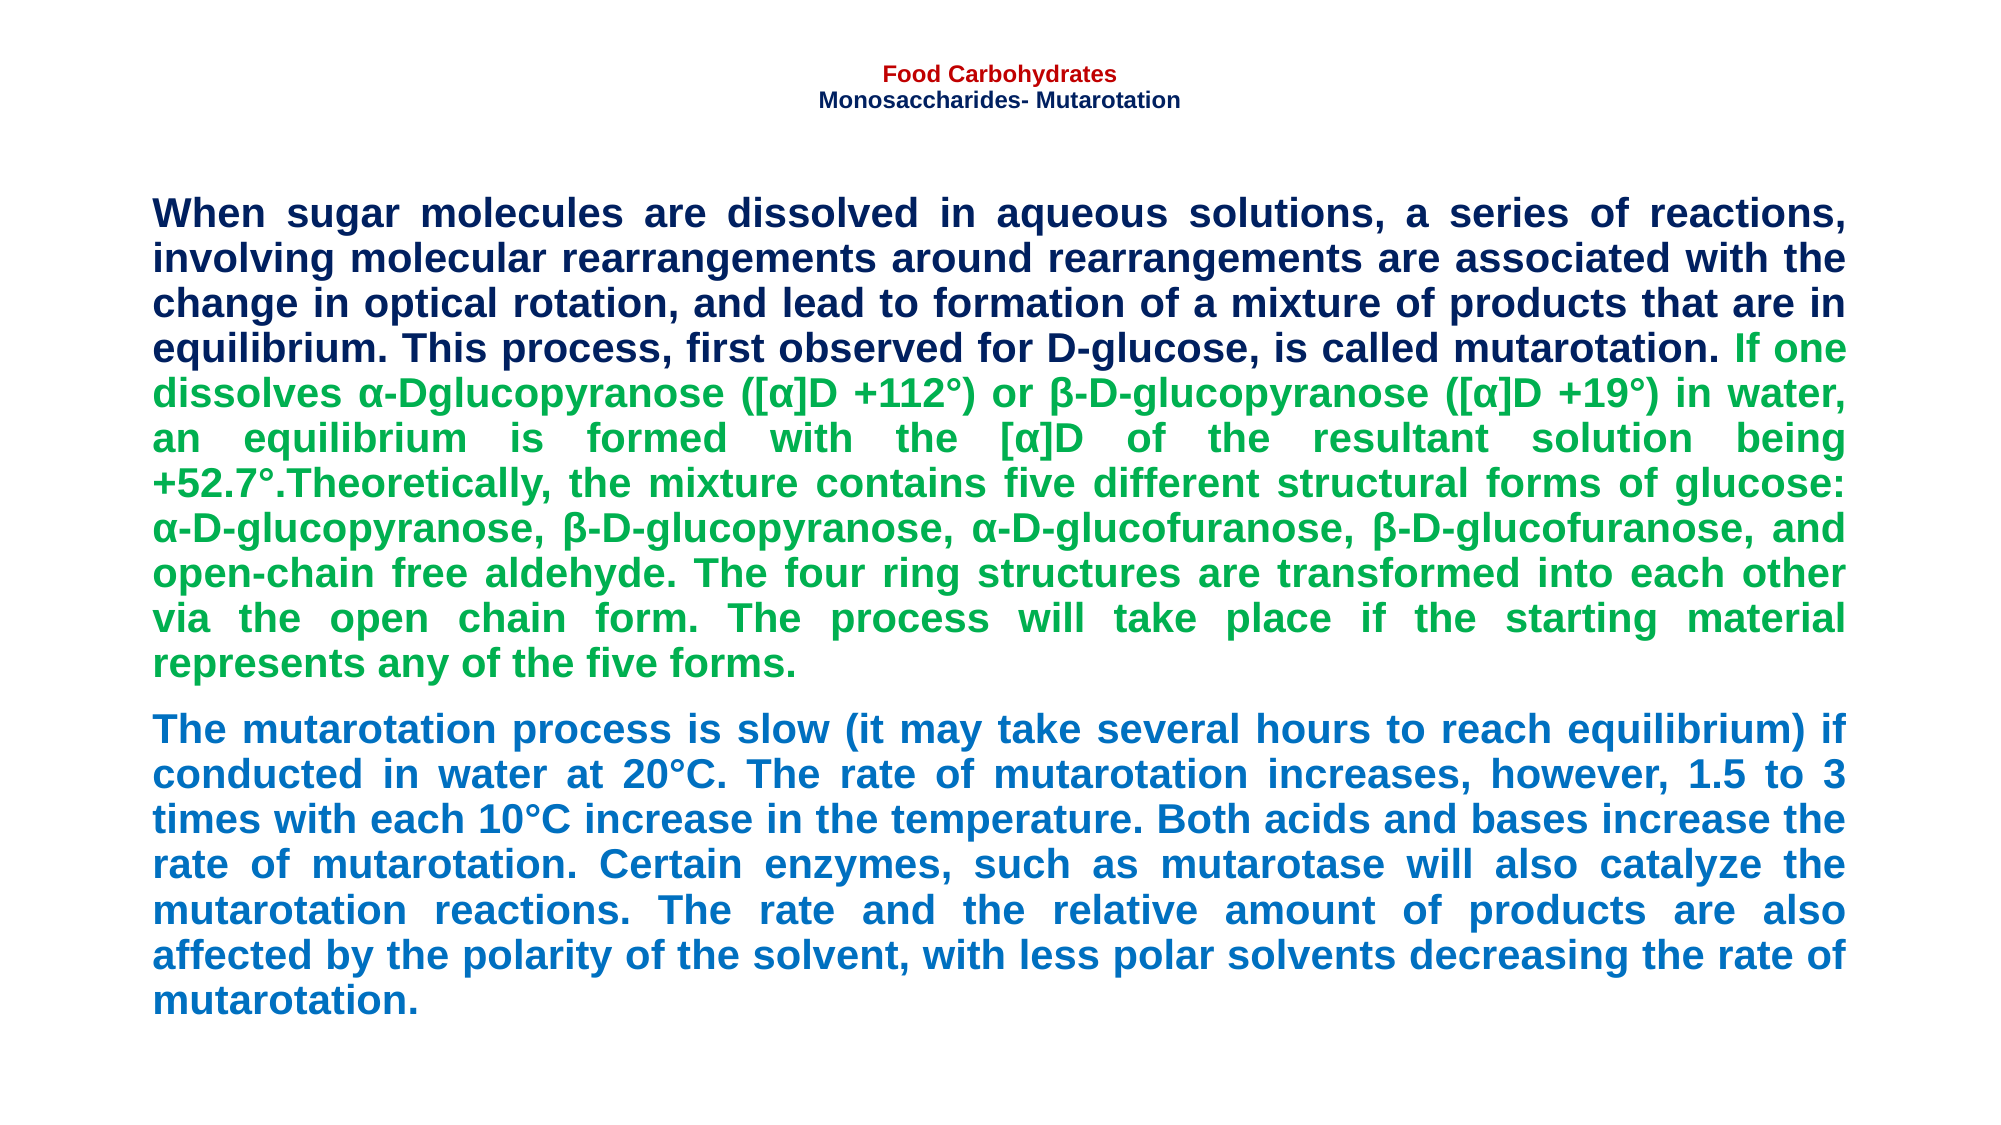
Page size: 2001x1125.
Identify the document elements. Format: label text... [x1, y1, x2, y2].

title Food Carbohydrates Monosaccharides- Mutarotation [137, 0, 1863, 183]
list When sugar molecules are dissolved in aqueous solutions, a series of reactions, involving molecular rearrangements around rearrangements are associated with the change in optical rotation, and lead to formation of a mixture of products that are in equilibrium. This process, first observed for D-glucose, is called mutarotation. If one dissolves α-Dglucopyranose ([α]D +112°) or β-D-glucopyranose ([α]D +19°) in water, an equilibrium is formed with the [α]D of the resultant solution being +52.7°.Theoretically, the mixture contains five different structural forms of glucose: α-D-glucopyranose, β-D-glucopyranose, α-D-glucofuranose, β-D-glucofuranose, and open-chain free aldehyde. The four ring structures are transformed into each other via the open chain form. The process will take place if the starting material represents any of the five forms. The mutarotation process is slow (it may take several hours to reach equilibrium) if conducted in water at 20°C. The rate of mutarotation increases, however, 1.5 to 3 times with each 10°C increase in the temperature. Both acids and bases increase the rate of mutarotation. Certain enzymes, such as mutarotase will also catalyze the mutarotation reactions. The rate and the relative amount of products are also affected by the polarity of the solvent, with less polar solvents decreasing the rate of mutarotation. [137, 183, 1863, 1102]
